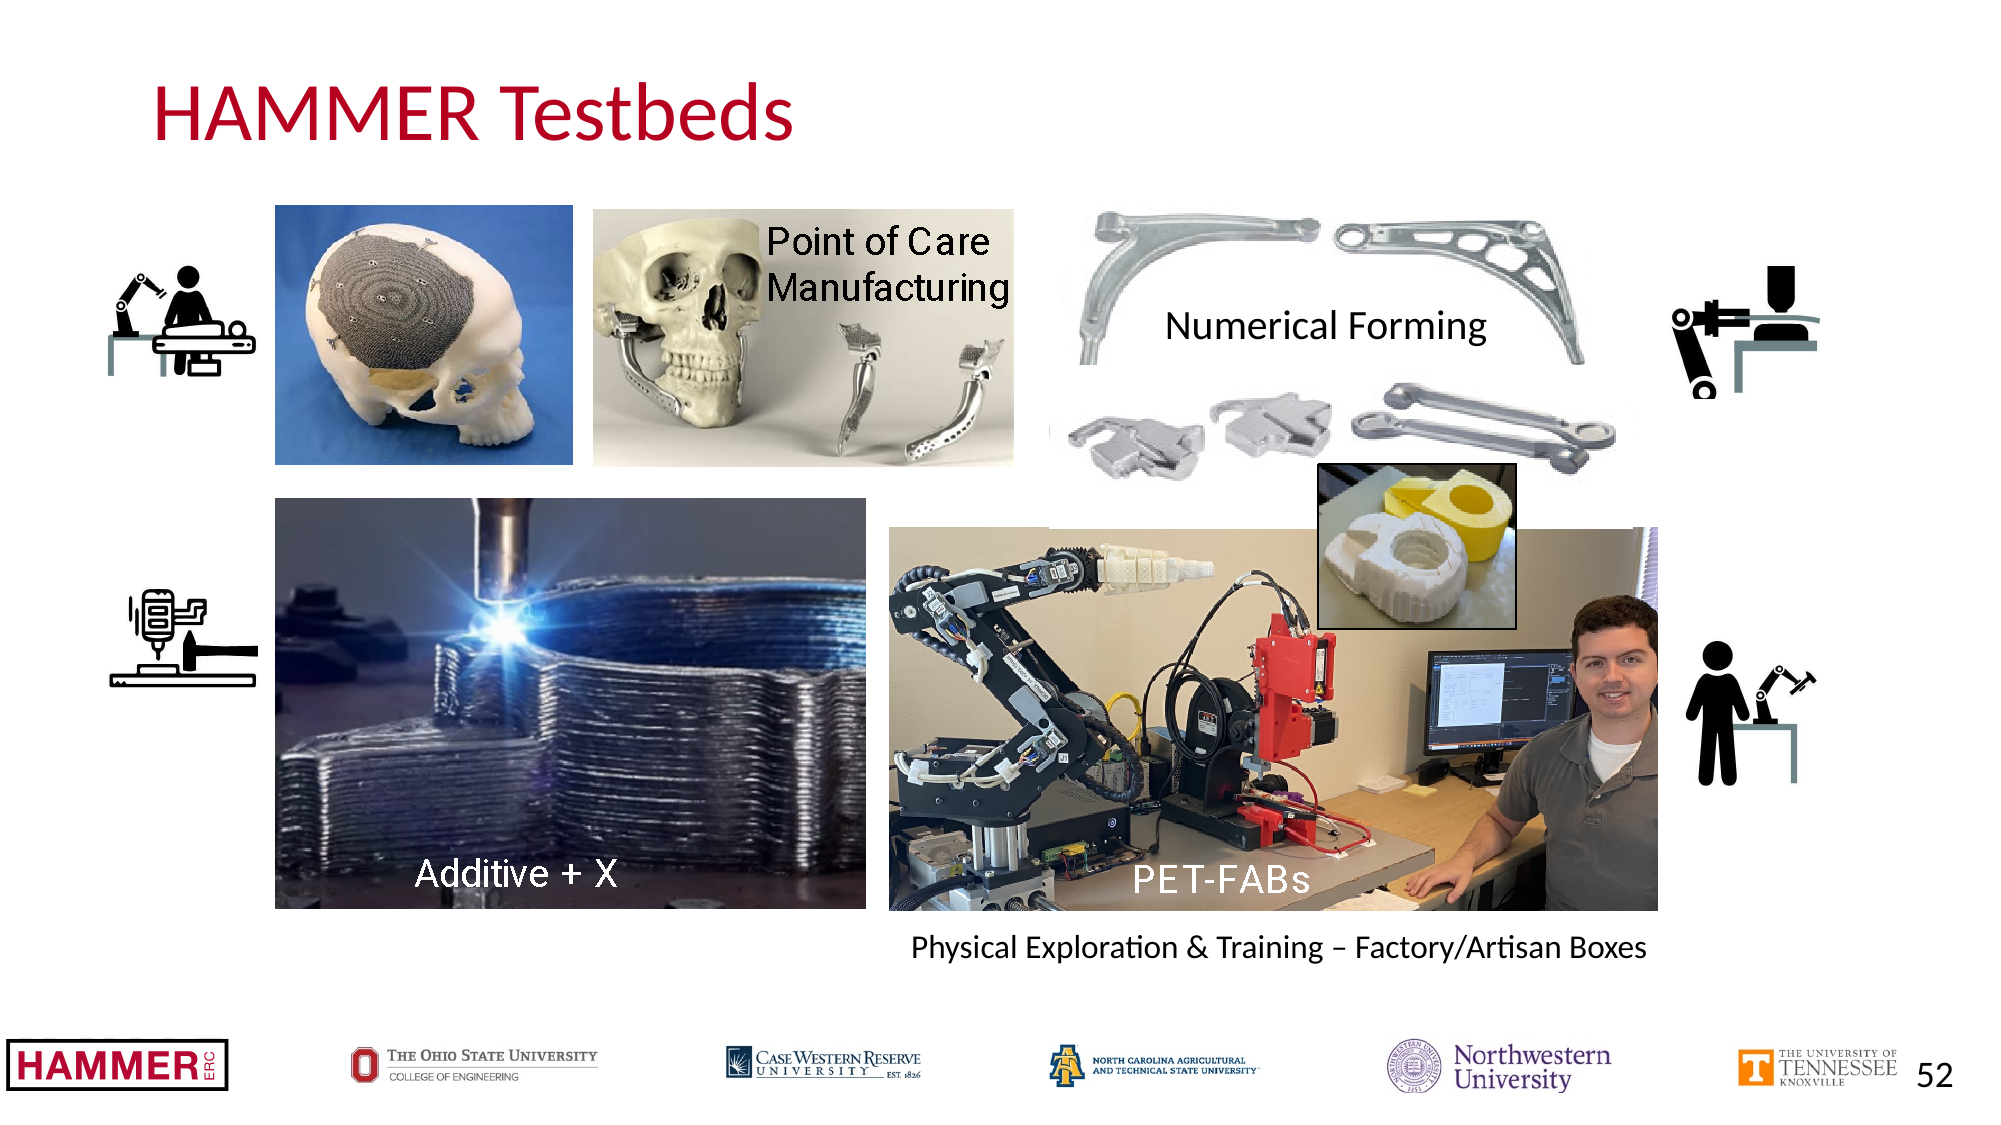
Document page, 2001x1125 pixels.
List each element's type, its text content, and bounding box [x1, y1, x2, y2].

picture [1048, 1042, 1262, 1088]
picture [6, 1038, 230, 1092]
picture [275, 205, 1659, 920]
picture [720, 1034, 926, 1096]
picture [1675, 637, 1827, 790]
text_box Physical Exploration & Training – Factory/Artisan Boxes [903, 927, 1658, 973]
picture [106, 562, 259, 714]
picture [1734, 1042, 1901, 1088]
picture [106, 247, 259, 400]
picture [1668, 247, 1821, 400]
picture [1384, 1037, 1613, 1093]
title HAMMER Testbeds [137, 59, 1863, 167]
picture [351, 1047, 598, 1083]
